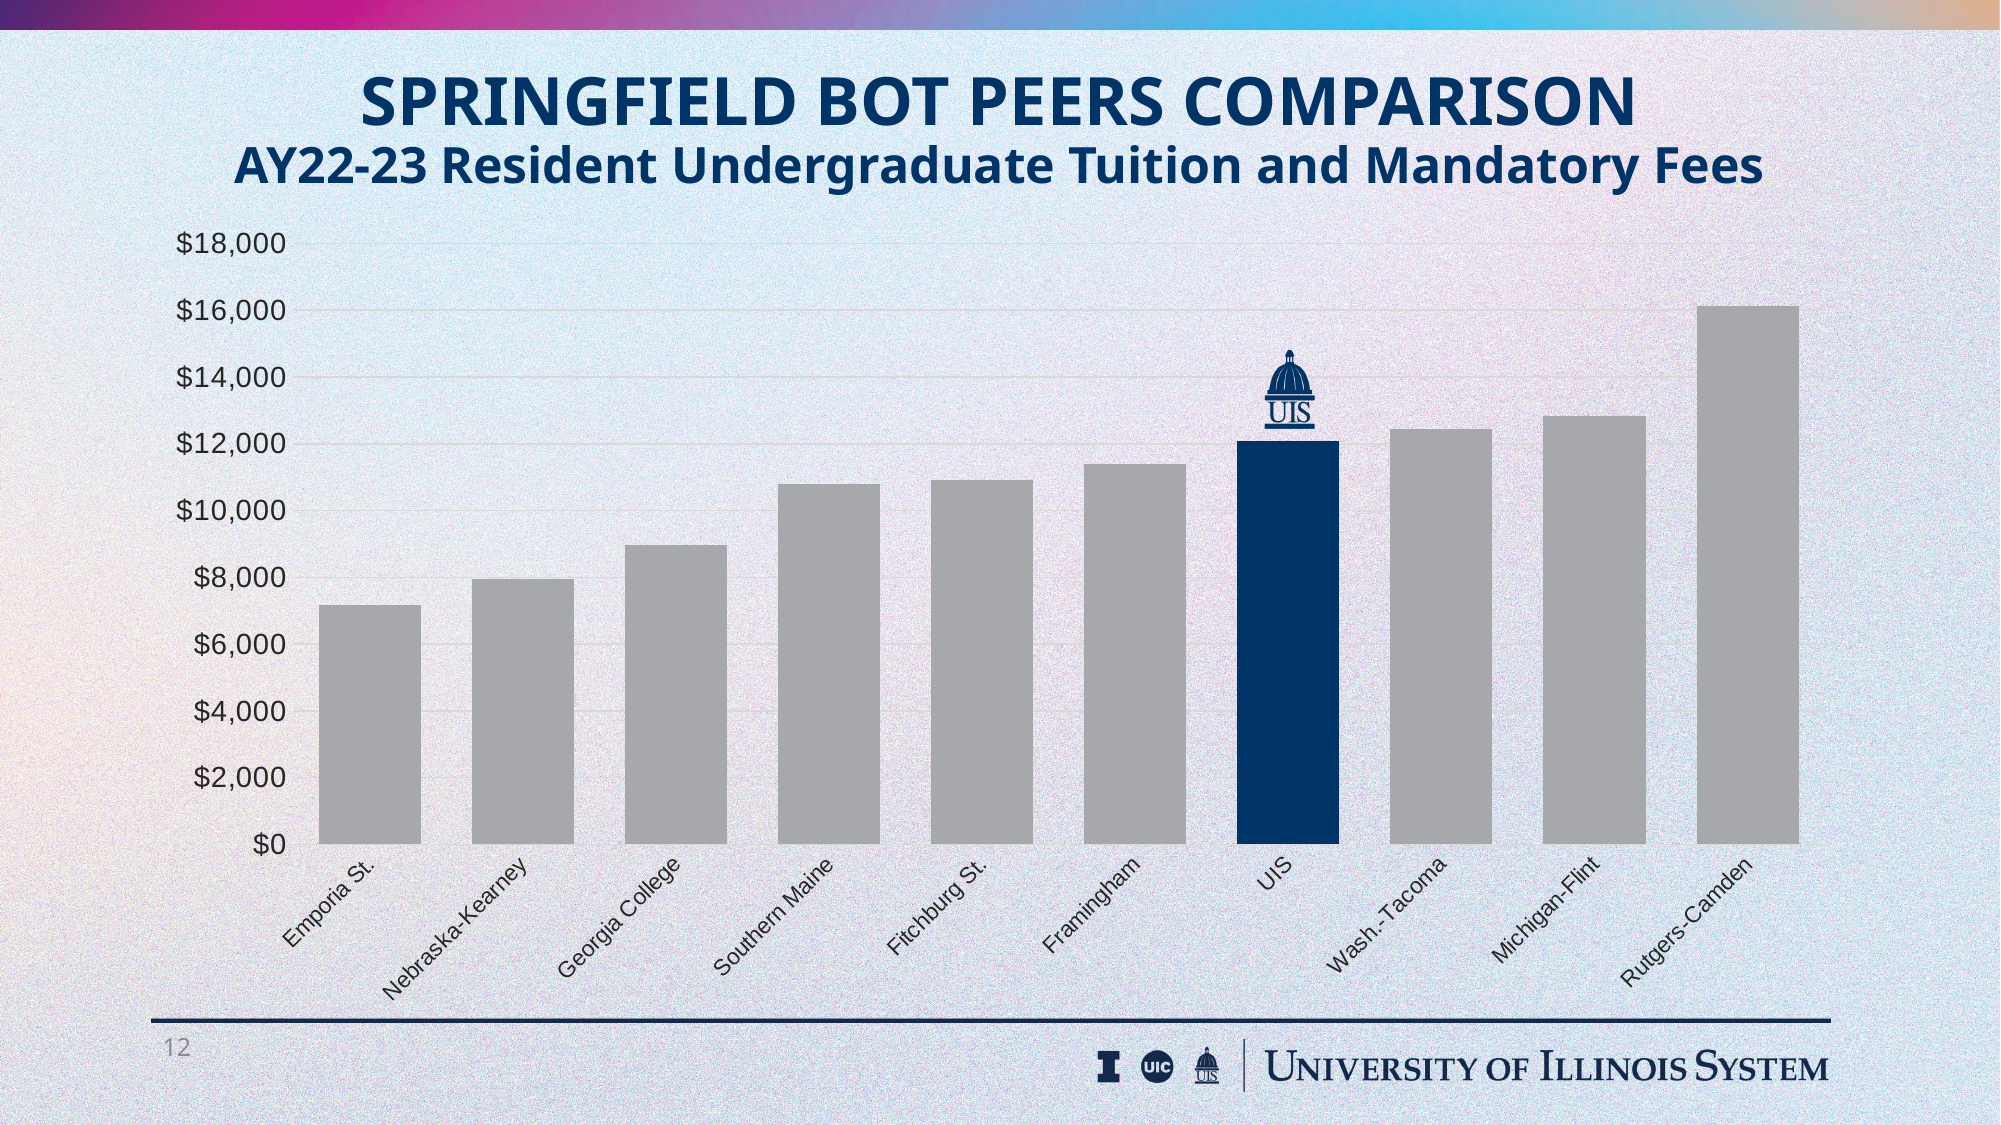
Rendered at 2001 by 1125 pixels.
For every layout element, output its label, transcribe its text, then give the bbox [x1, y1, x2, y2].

slide_number 12 [147, 1024, 598, 1084]
title SPRINGFIELD BOT PEERS COMPARISON AY22-23 Resident Undergraduate Tuition and Mandatory Fees [137, 95, 1863, 167]
picture [0, 0, 2000, 1125]
chart [147, 220, 1888, 1024]
